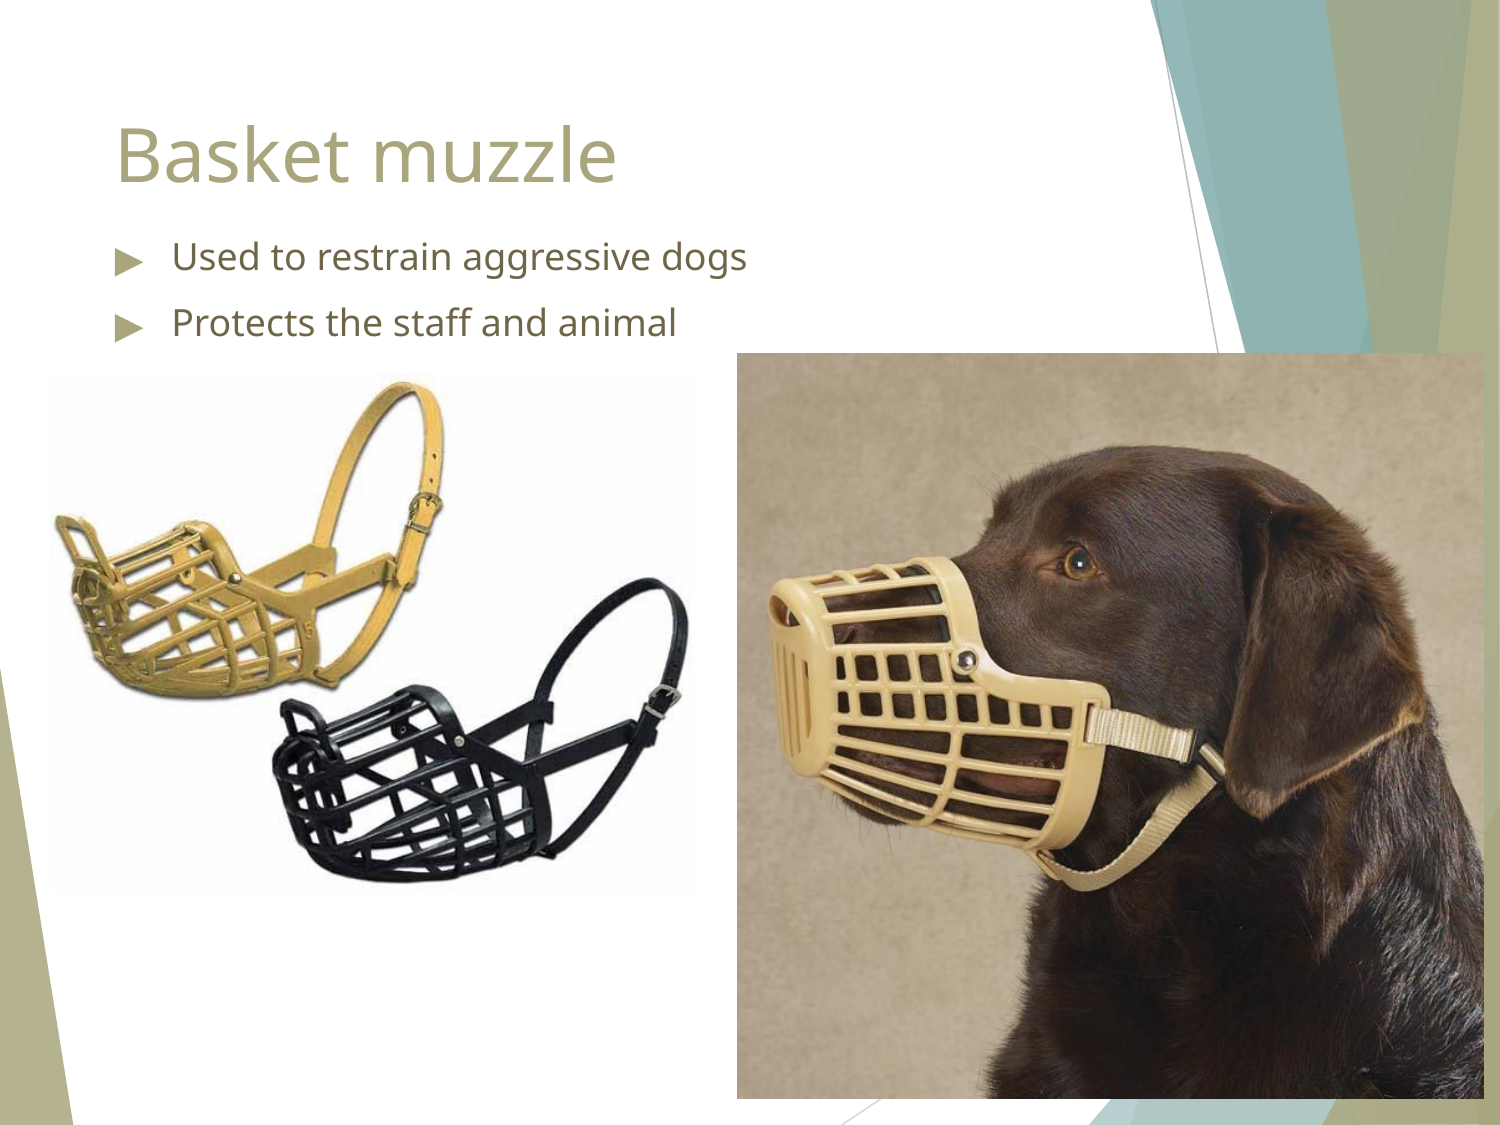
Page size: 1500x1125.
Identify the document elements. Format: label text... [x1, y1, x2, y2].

picture [49, 374, 701, 894]
title Basket muzzle [99, 99, 1142, 213]
list Used to restrain aggressive dogs Protects the staff and animal [99, 225, 1142, 991]
picture [737, 353, 1484, 1100]
